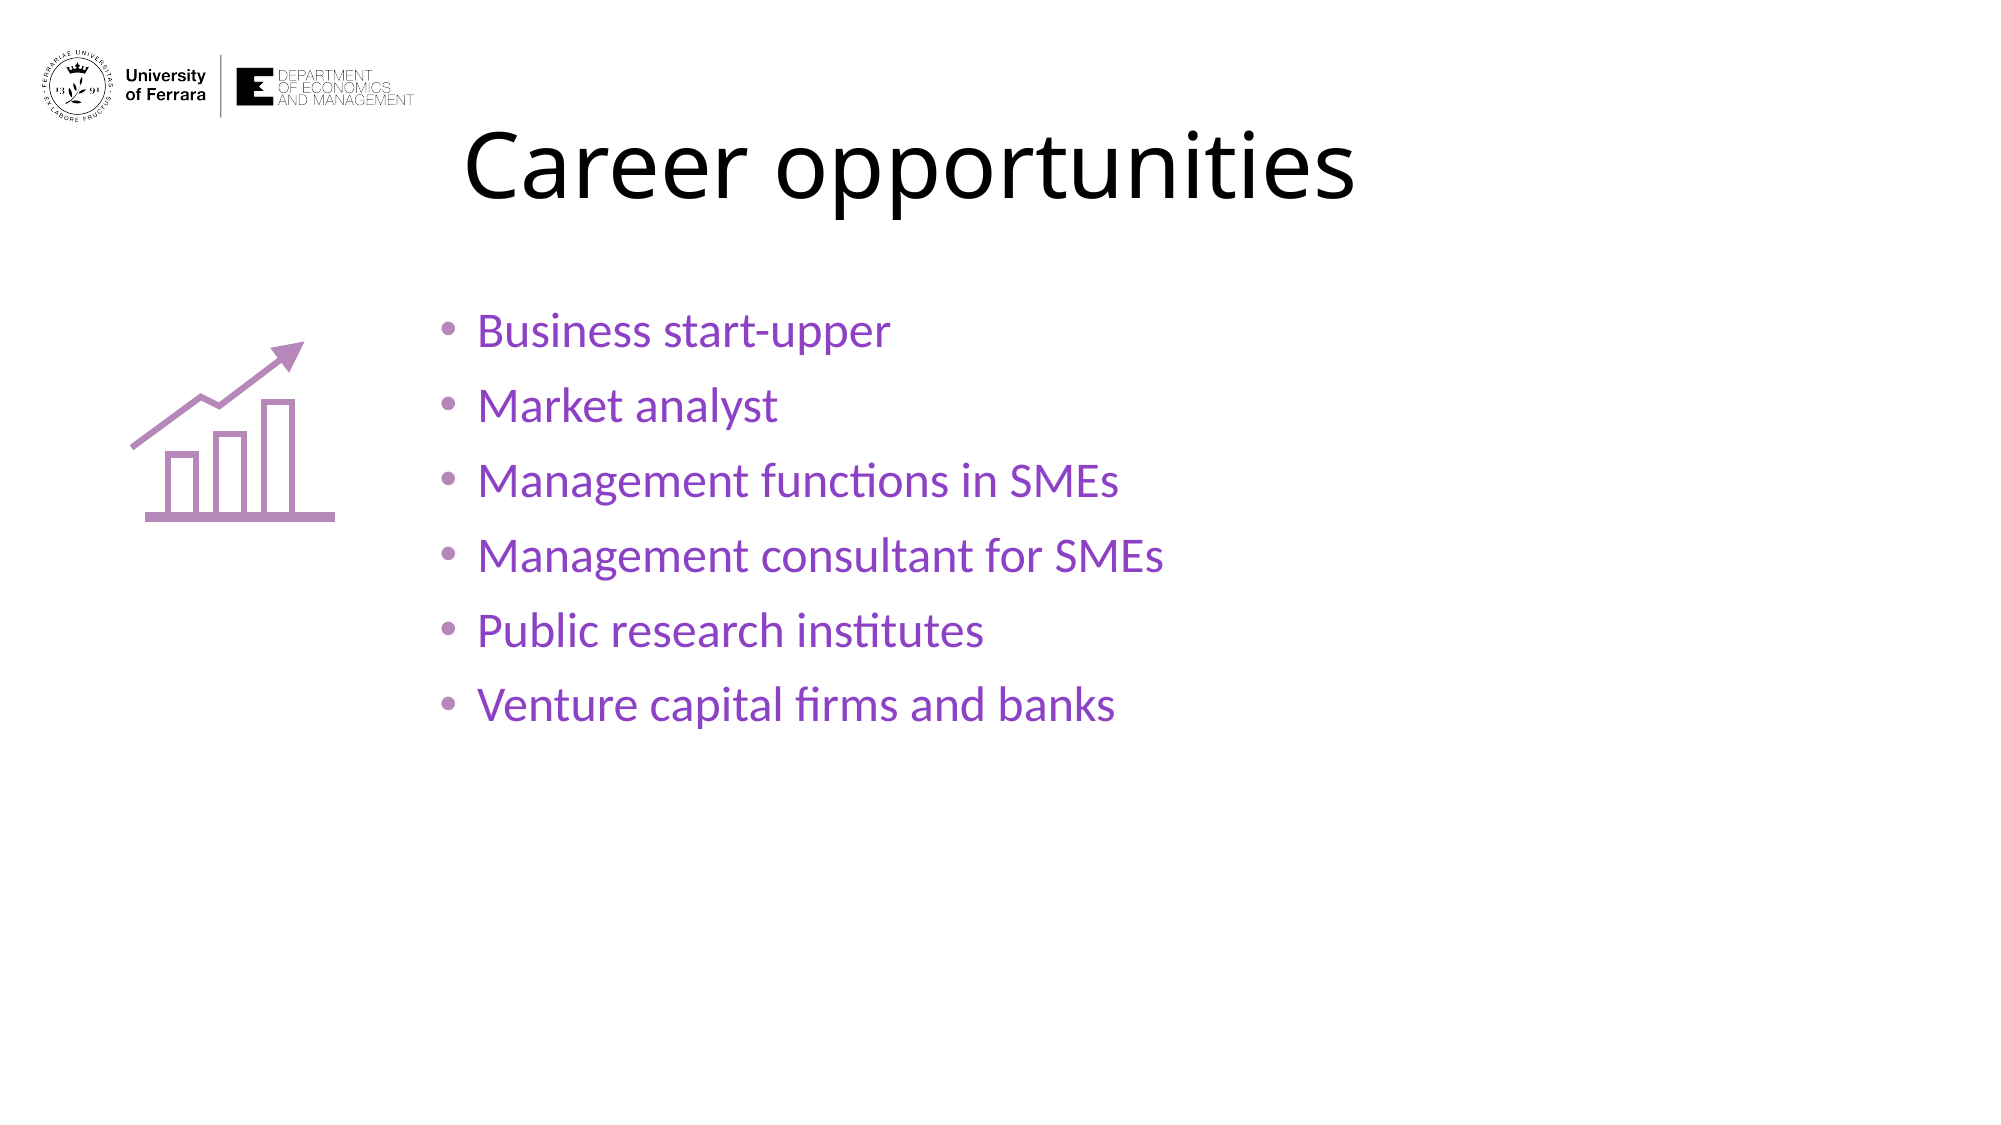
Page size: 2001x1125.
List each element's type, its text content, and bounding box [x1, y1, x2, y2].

title Career opportunities [447, 59, 1866, 278]
picture [42, 50, 414, 122]
text_box Business start-upper Market analyst Management functions in SMEs Management consultant for SMEs Public research institutes Venture capital firms and banks [424, 297, 1206, 1011]
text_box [131, 341, 335, 517]
